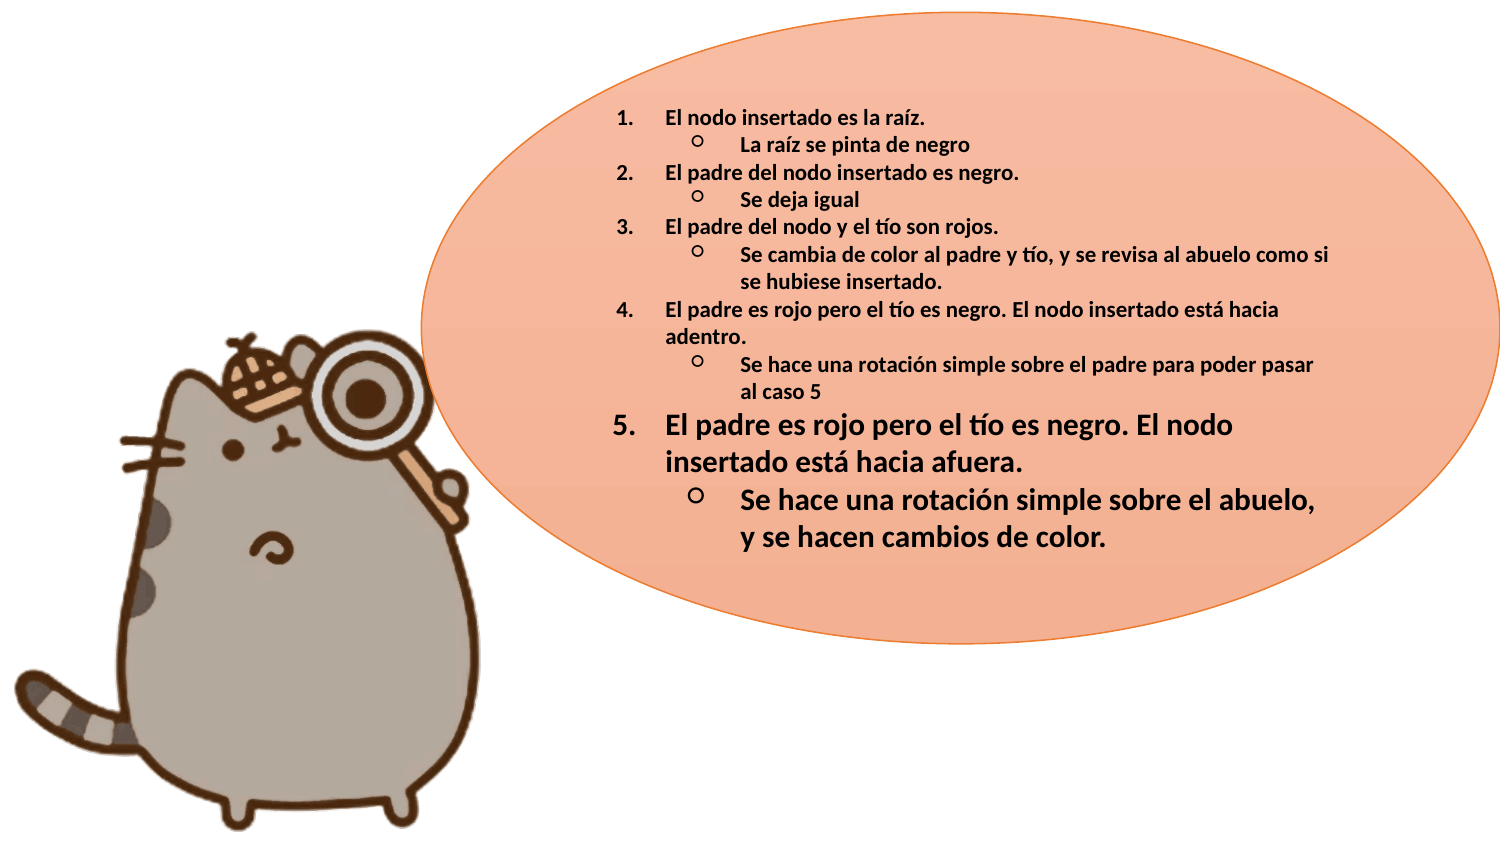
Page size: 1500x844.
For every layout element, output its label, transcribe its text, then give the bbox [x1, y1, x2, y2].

text_box El nodo insertado es la raíz. La raíz se pinta de negro El padre del nodo insertado es negro. Se deja igual El padre del nodo y el tío son rojos. Se cambia de color al padre y tío, y se revisa al abuelo como si se hubiese insertado. El padre es rojo pero el tío es negro. El nodo insertado está hacia adentro. Se hace una rotación simple sobre el padre para poder pasar al caso 5 El padre es rojo pero el tío es negro. El nodo insertado está hacia afuera. Se hace una rotación simple sobre el abuelo, y se hacen cambios de color. [421, 12, 1500, 644]
picture [10, 317, 537, 844]
